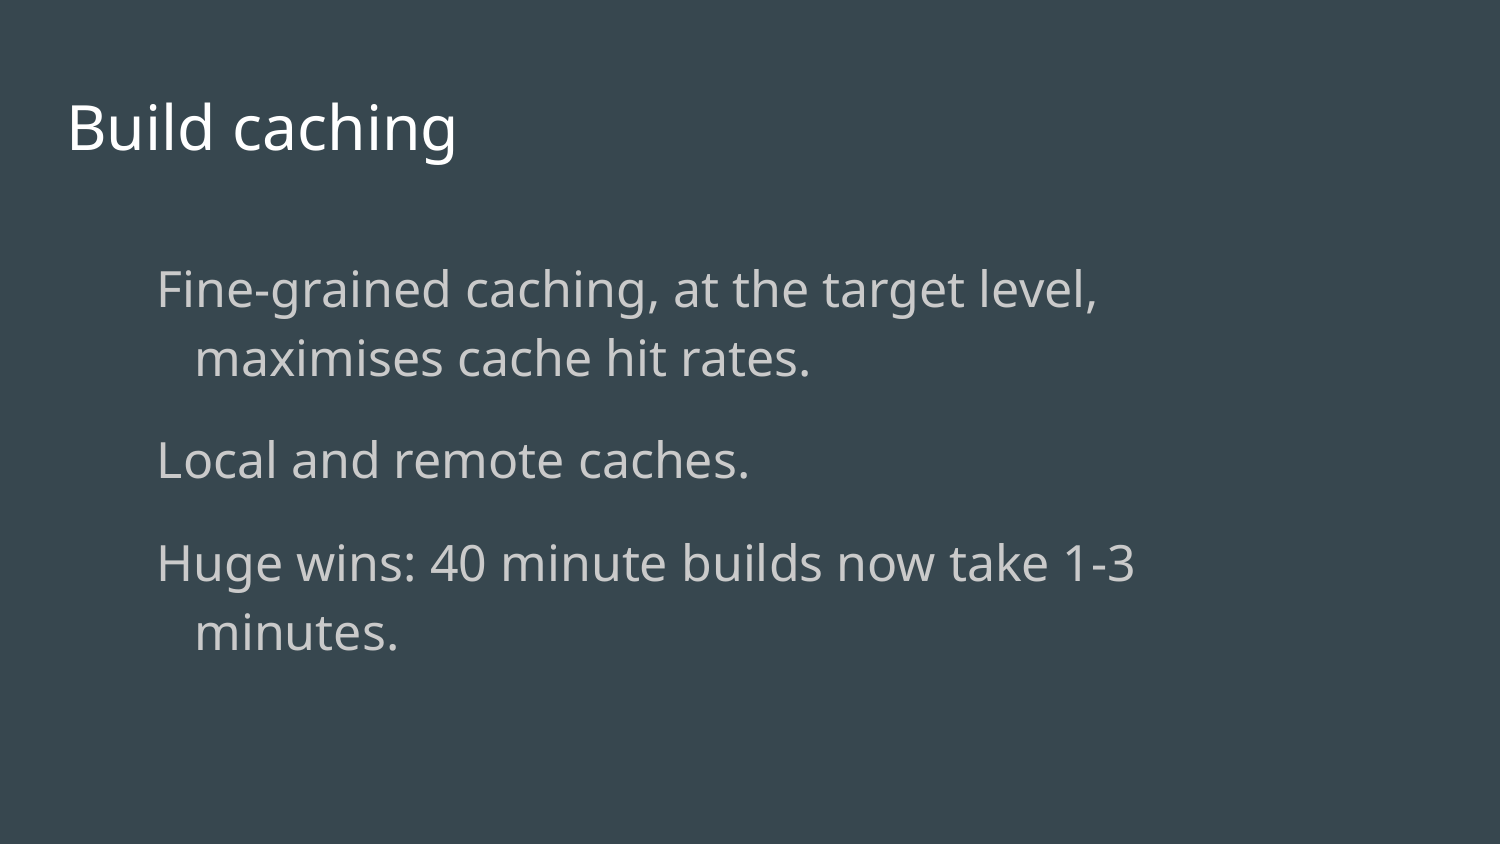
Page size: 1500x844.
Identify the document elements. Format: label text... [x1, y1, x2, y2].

list Fine-grained caching, at the target level, maximises cache hit rates. Local and remote caches. Huge wins: 40 minute builds now take 1-3 minutes. [104, 233, 1361, 792]
title Build caching [51, 72, 1449, 167]
